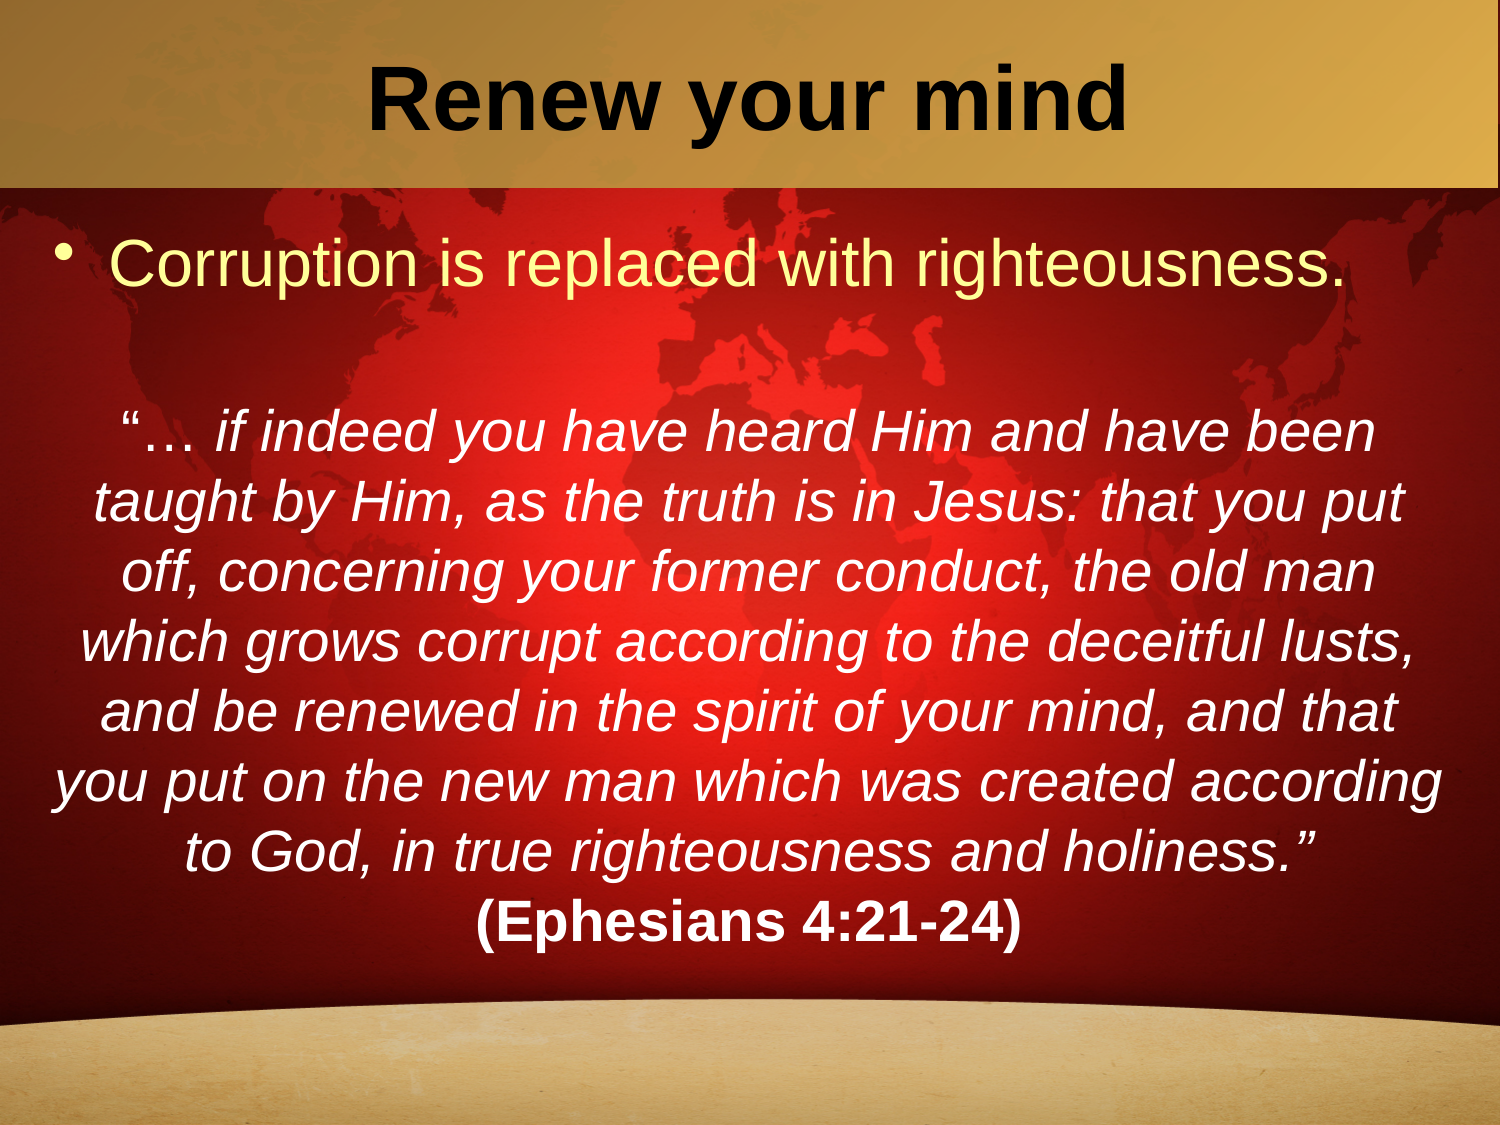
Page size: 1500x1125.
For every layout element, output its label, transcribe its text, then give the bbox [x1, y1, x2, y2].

title Renew your mind [0, 0, 1498, 188]
picture [0, 0, 1500, 1125]
list Corruption is replaced with righteousness. “… if indeed you have heard Him and have been taught by Him, as the truth is in Jesus: that you put off, concerning your former conduct, the old man which grows corrupt according to the deceitful lusts, and be renewed in the spirit of your mind, and that you put on the new man which was created according to God, in true righteousness and holiness.” (Ephesians 4:21-24) [37, 212, 1463, 1000]
